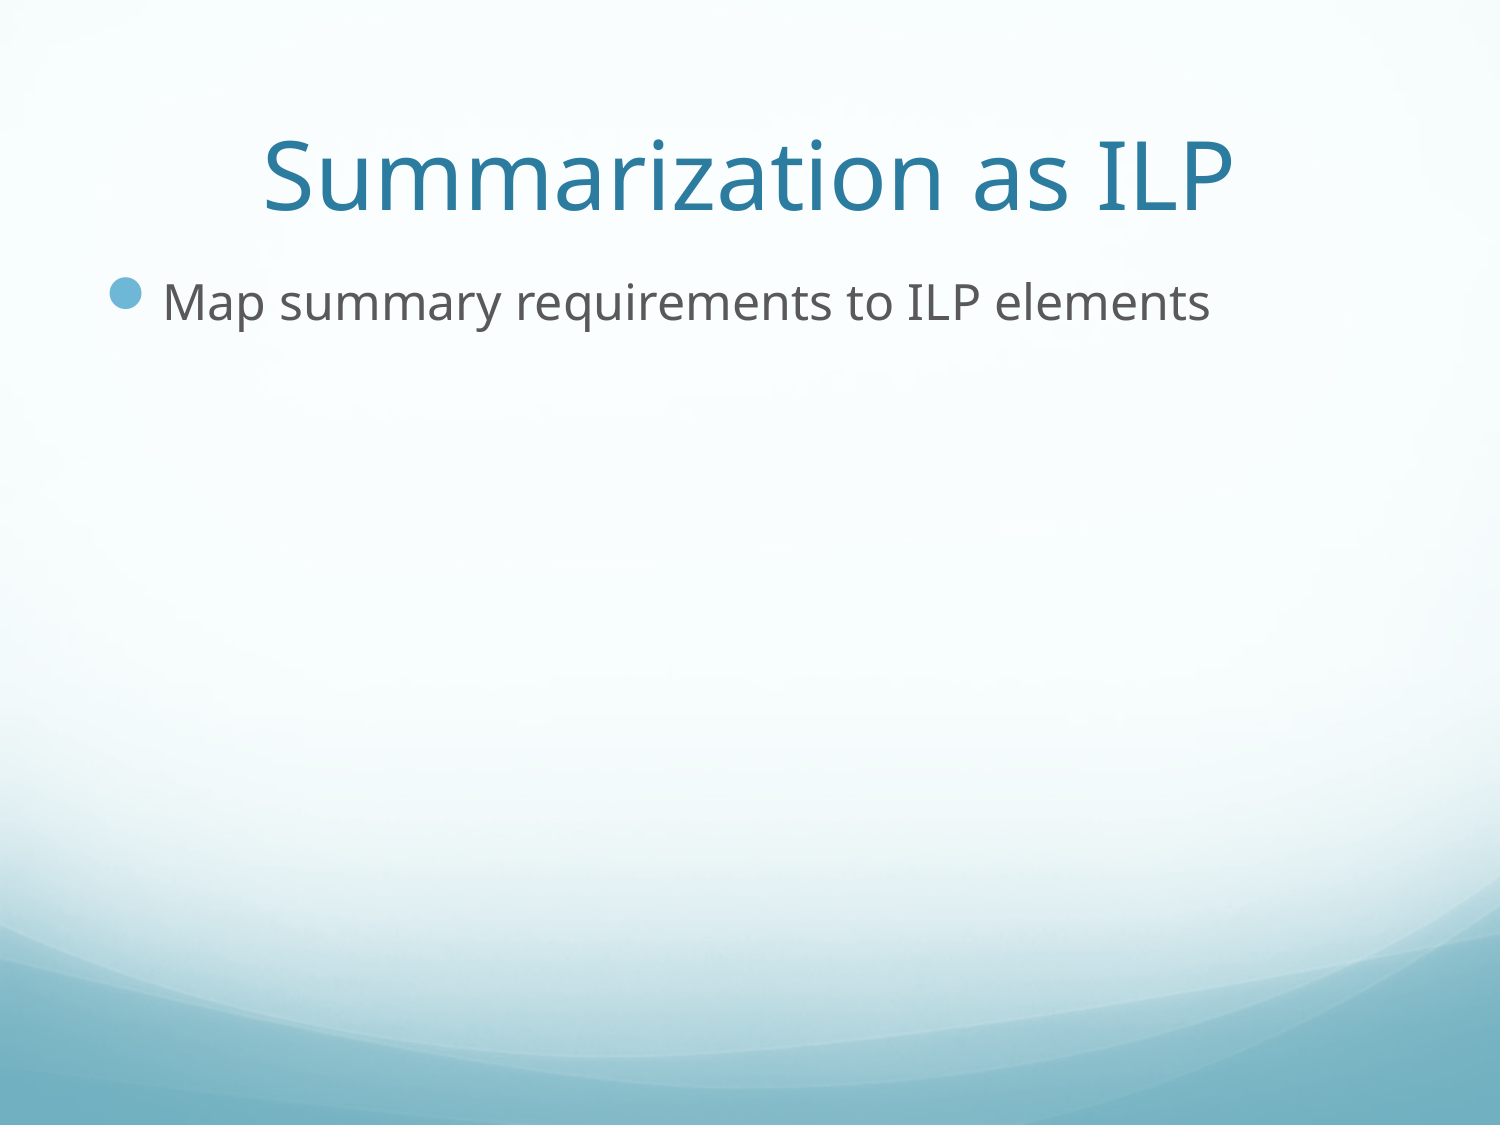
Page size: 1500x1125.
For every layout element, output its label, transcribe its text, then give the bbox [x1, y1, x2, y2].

list Map summary requirements to ILP elements [90, 262, 1410, 975]
title Summarization as ILP [90, 17, 1410, 237]
